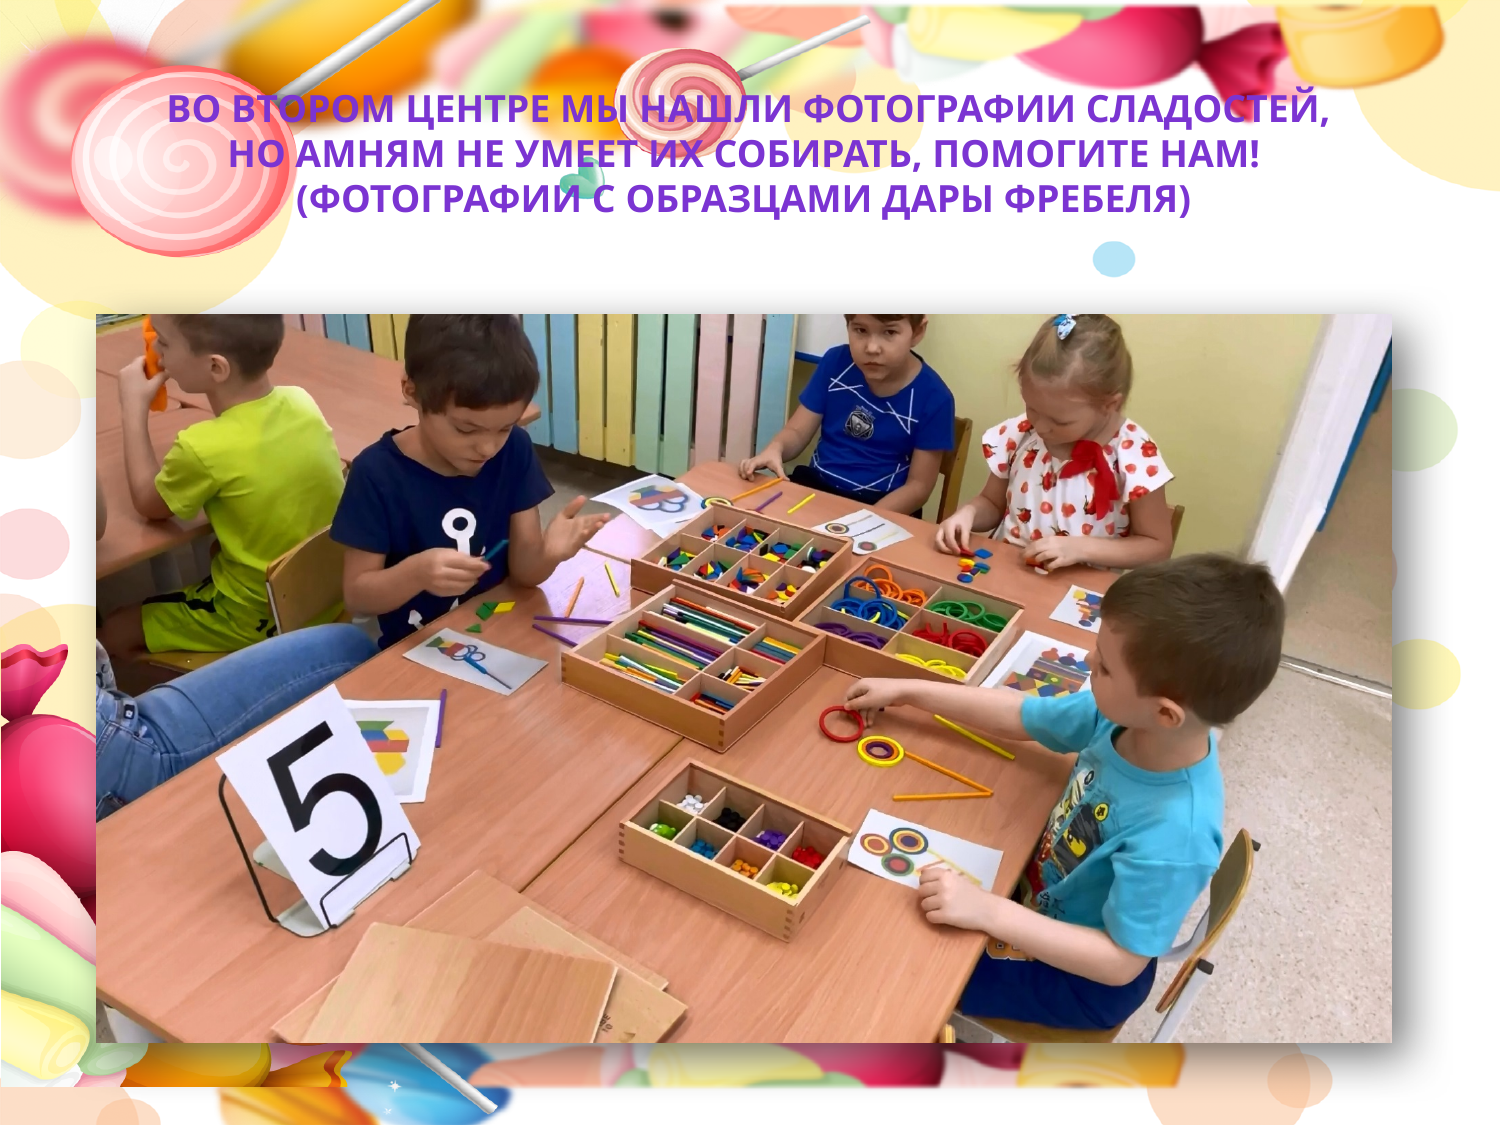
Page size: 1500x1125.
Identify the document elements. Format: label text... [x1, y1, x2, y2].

picture [0, 0, 1500, 1125]
text_box Во втором центре мы нашли фотографии сладостей, но Амням не умеет их собирать, помогите нам! (фотографии с образцами Дары Фребеля) [135, 78, 1353, 228]
